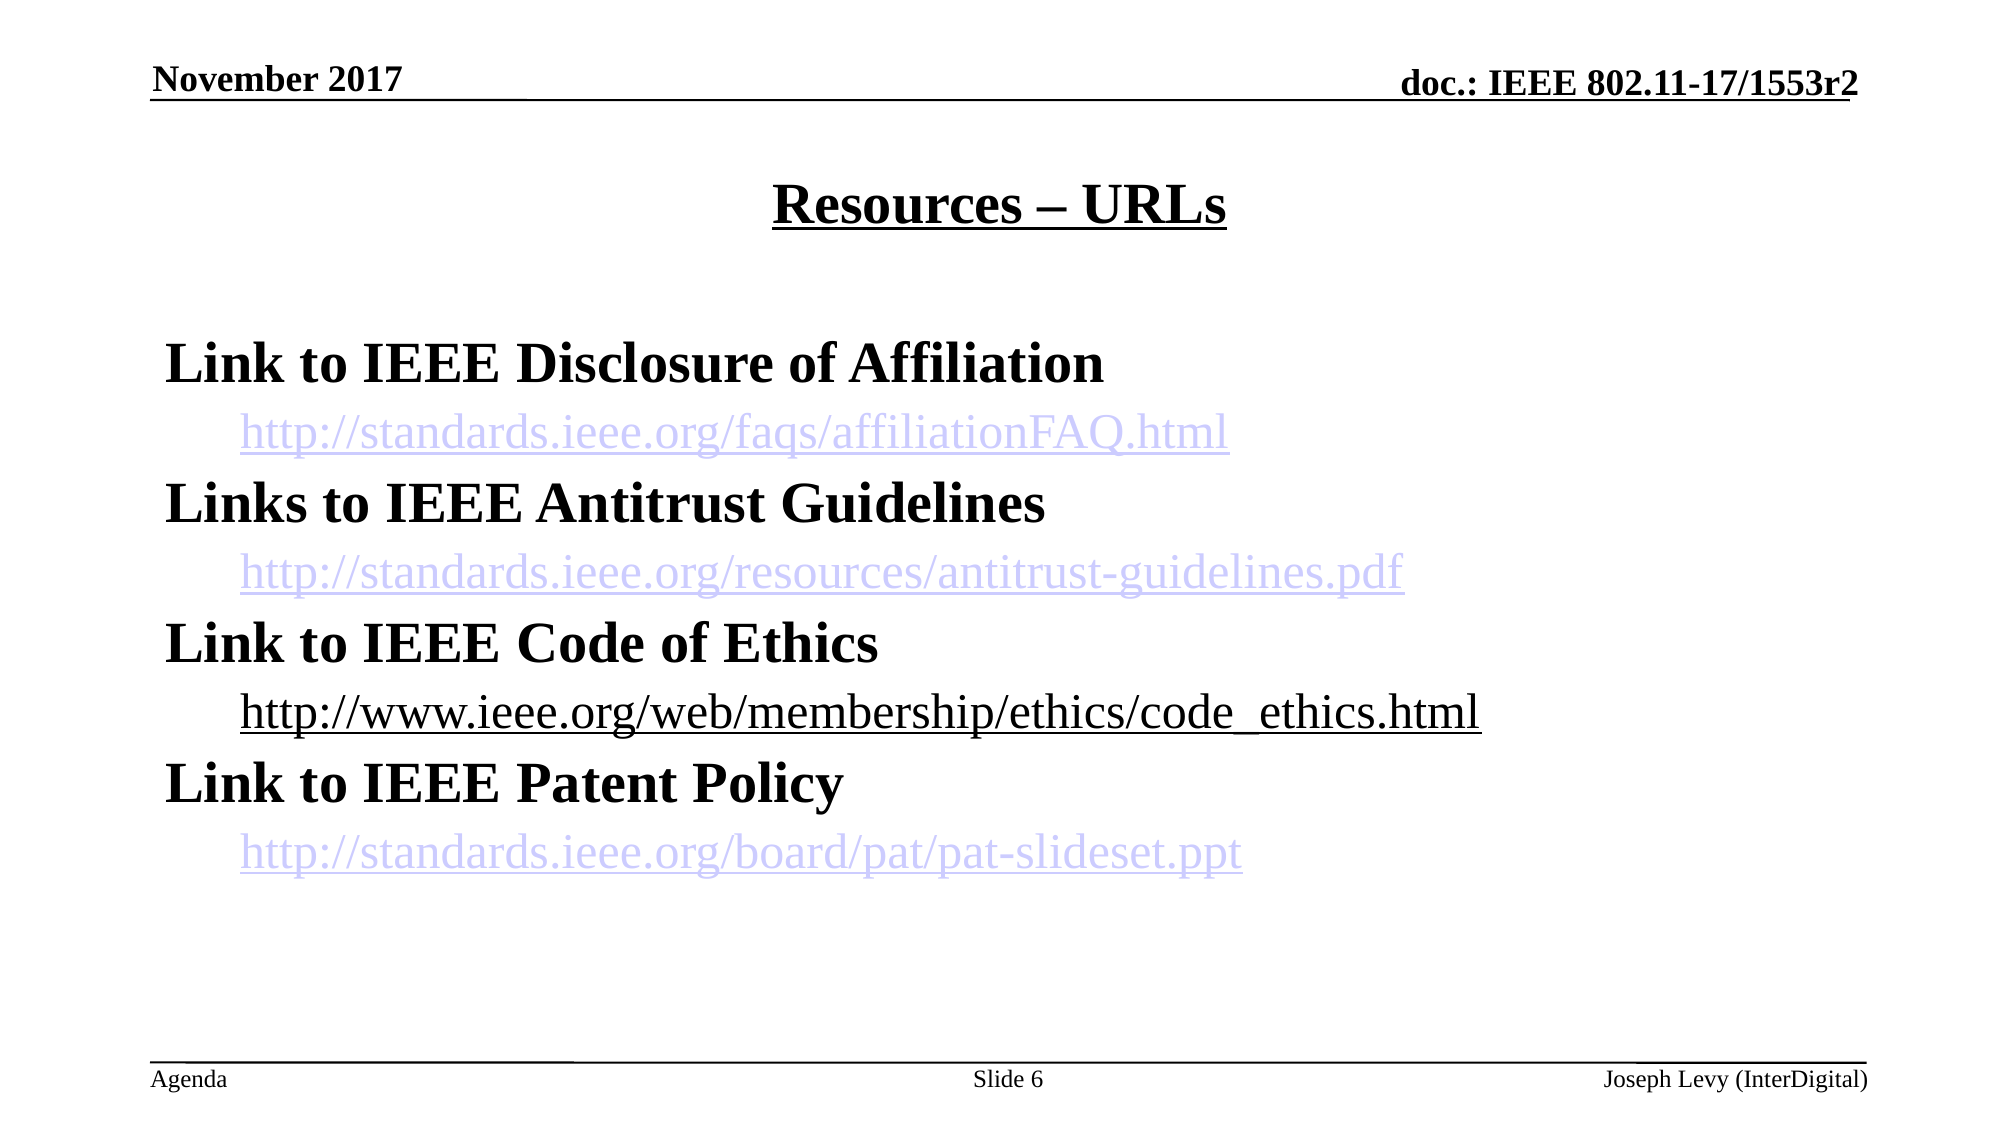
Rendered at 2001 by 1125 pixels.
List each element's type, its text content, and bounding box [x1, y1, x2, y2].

title Resources – URLs [149, 112, 1850, 288]
list Link to IEEE Disclosure of Affiliation http://standards.ieee.org/faqs/affiliationFAQ.html Links to IEEE Antitrust Guidelines http://standards.ieee.org/resources/antitrust-guidelines.pdf Link to IEEE Code of Ethics http://www.ieee.org/web/membership/ethics/code_ethics.html Link to IEEE Patent Policy http://standards.ieee.org/board/pat/pat-slideset.ppt [149, 324, 1850, 1000]
slide_number Slide 6 [950, 1061, 1067, 1123]
footer Joseph Levy (InterDigital) [1171, 1061, 1869, 1093]
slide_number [152, 54, 563, 100]
